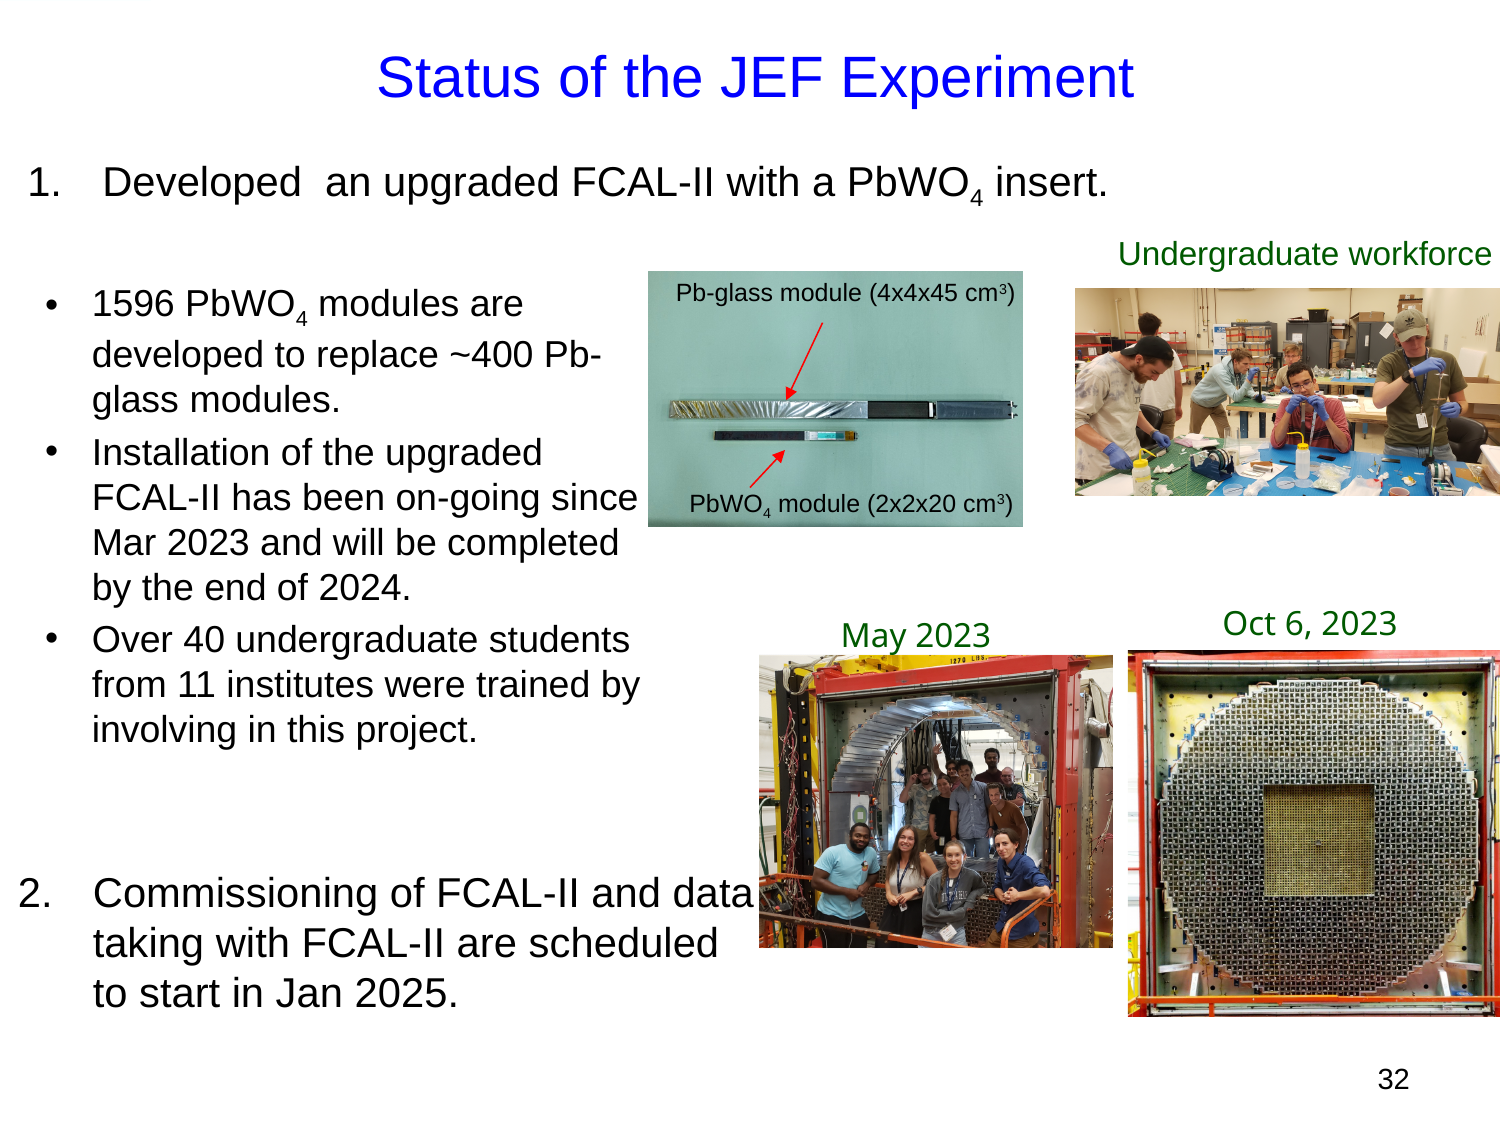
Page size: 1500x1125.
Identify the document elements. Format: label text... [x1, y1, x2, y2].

text_box Pb-glass module (4x4x45 cm3) [661, 269, 1031, 349]
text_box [749, 449, 786, 488]
picture [1075, 288, 1500, 496]
picture [1127, 649, 1500, 1017]
text_box 1596 PbWO4 modules are developed to replace ~400 Pb-glass modules. Installation of the upgraded FCAL-II has been on-going since Mar 2023 and will be completed by the end of 2024. Over 40 undergraduate students from 11 institutes were trained by involving in this project. [0, 271, 665, 758]
text_box Commissioning of FCAL-II and data taking with FCAL-II are scheduled to start in Jan 2025. [0, 858, 771, 1024]
picture [648, 271, 1023, 527]
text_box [785, 322, 823, 401]
text_box PbWO4 module (2x2x20 cm3) [674, 480, 1029, 564]
slide_number 32 [1074, 1024, 1426, 1103]
text_box May 2023 [825, 606, 1063, 653]
picture [759, 654, 1113, 951]
text_box Oct 6, 2023 [1207, 594, 1500, 649]
text_box Developed an upgraded FCAL-II with a PbWO4 insert.: [12, 147, 1309, 219]
title Status of the JEF Experiment [75, 35, 1438, 114]
text_box Undergraduate workforce [1103, 224, 1500, 280]
